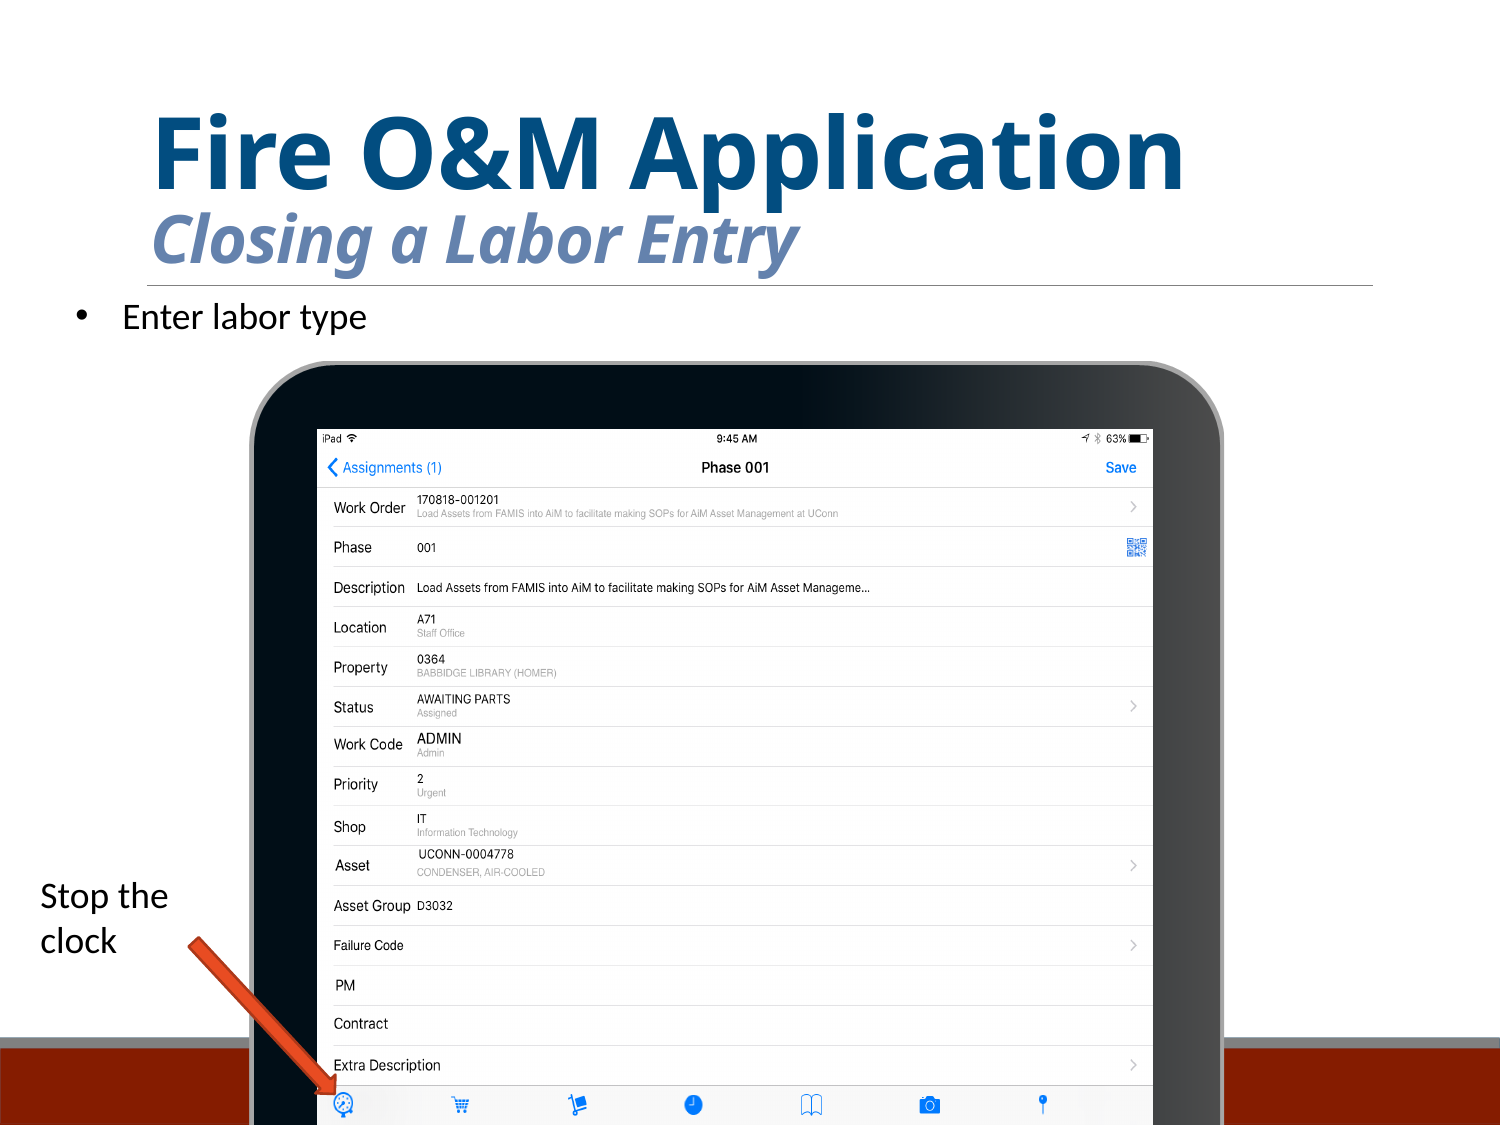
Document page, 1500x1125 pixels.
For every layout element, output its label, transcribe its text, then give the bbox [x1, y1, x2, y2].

text_box Stop the clock [25, 863, 226, 969]
text_box Enter labor type [60, 284, 1447, 390]
title Fire O&M Application Closing a Labor Entry [135, 47, 1373, 284]
text_box [207, 964, 245, 1010]
picture [248, 360, 1225, 1125]
